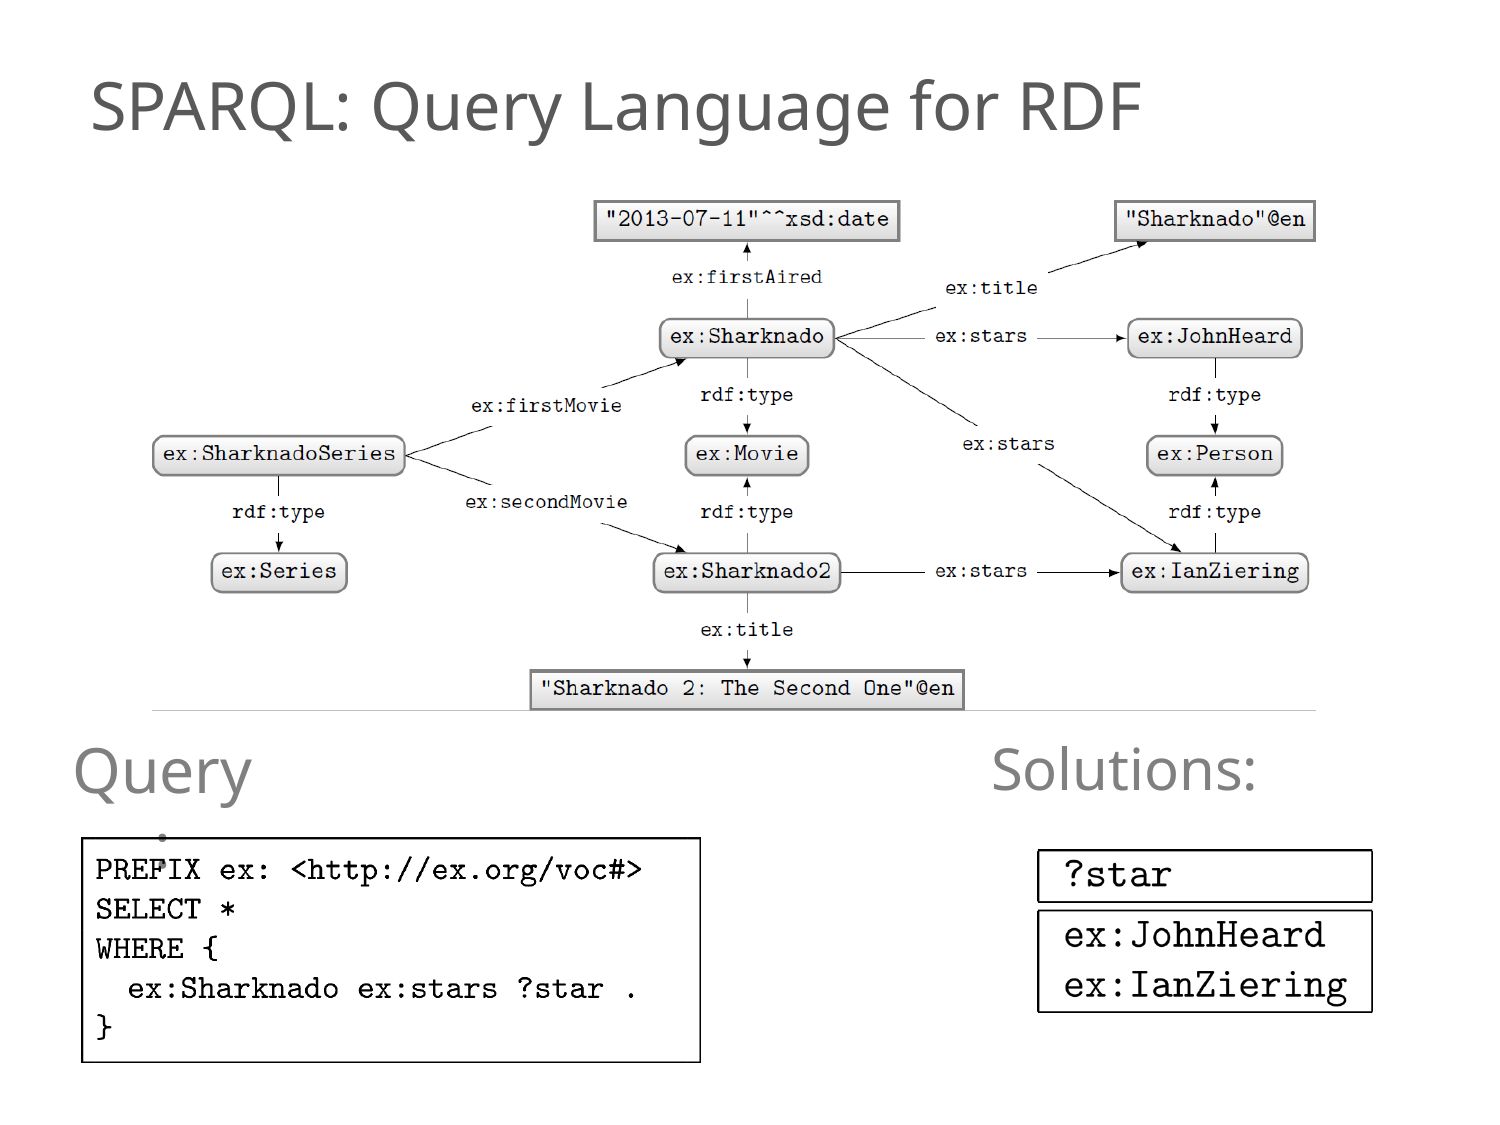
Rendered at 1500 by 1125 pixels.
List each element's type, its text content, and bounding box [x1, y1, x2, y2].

picture [80, 837, 701, 1064]
list Query: [50, 723, 275, 824]
title SPARQL: Query Language for RDF [75, 45, 1425, 163]
picture [149, 199, 1317, 711]
text_box Solutions: [974, 725, 1275, 825]
picture [1037, 849, 1373, 1014]
